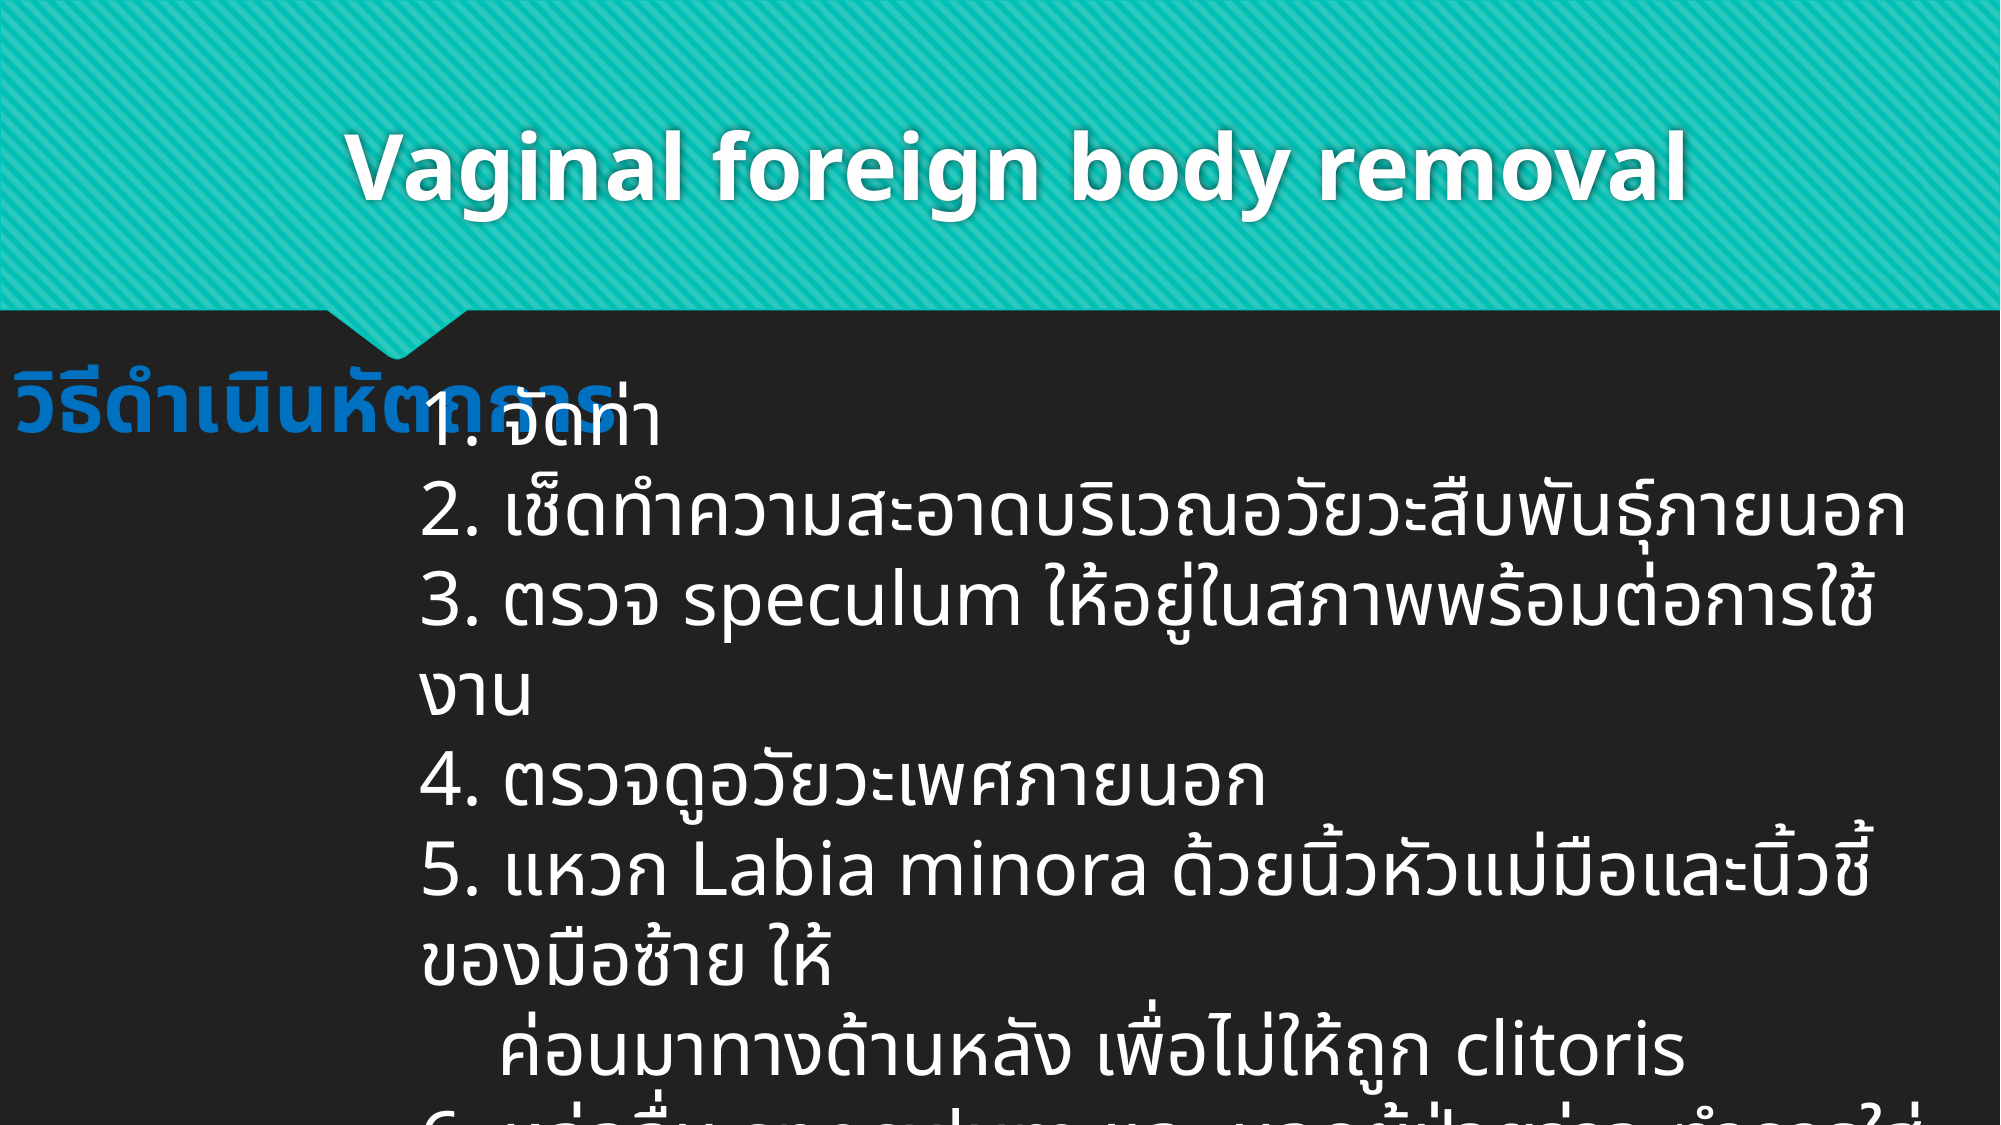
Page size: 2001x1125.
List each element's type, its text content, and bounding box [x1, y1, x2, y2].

text_box วิธีดำเนินหัตถการ [0, 341, 989, 457]
text_box 1. จัดท่า 2. เช็ดทำความสะอาดบริเวณอวัยวะสืบพันธุ์ภายนอก 3. ตรวจ speculum ให้อยู่ในสภาพพร้อมต่อการใช้งาน 4. ตรวจดูอวัยวะเพศภายนอก 5. แหวก Labia minora ด้วยนิ้วหัวแม่มือและนิ้วชี้ของมือซ้าย ให้ ค่อนมาทางด้านหลัง เพื่อไม่ให้ถูก clitoris 6. หล่อลื่น speculum และ บอกผู้ป่วยว่าจะทำการใส่เครื่องมือ จากนั้นใส่ speculum โดยให้ผู้ป่วยเบ่งเล็กน้อย [404, 363, 1944, 1125]
title Vaginal foreign body removal [329, 139, 1791, 227]
